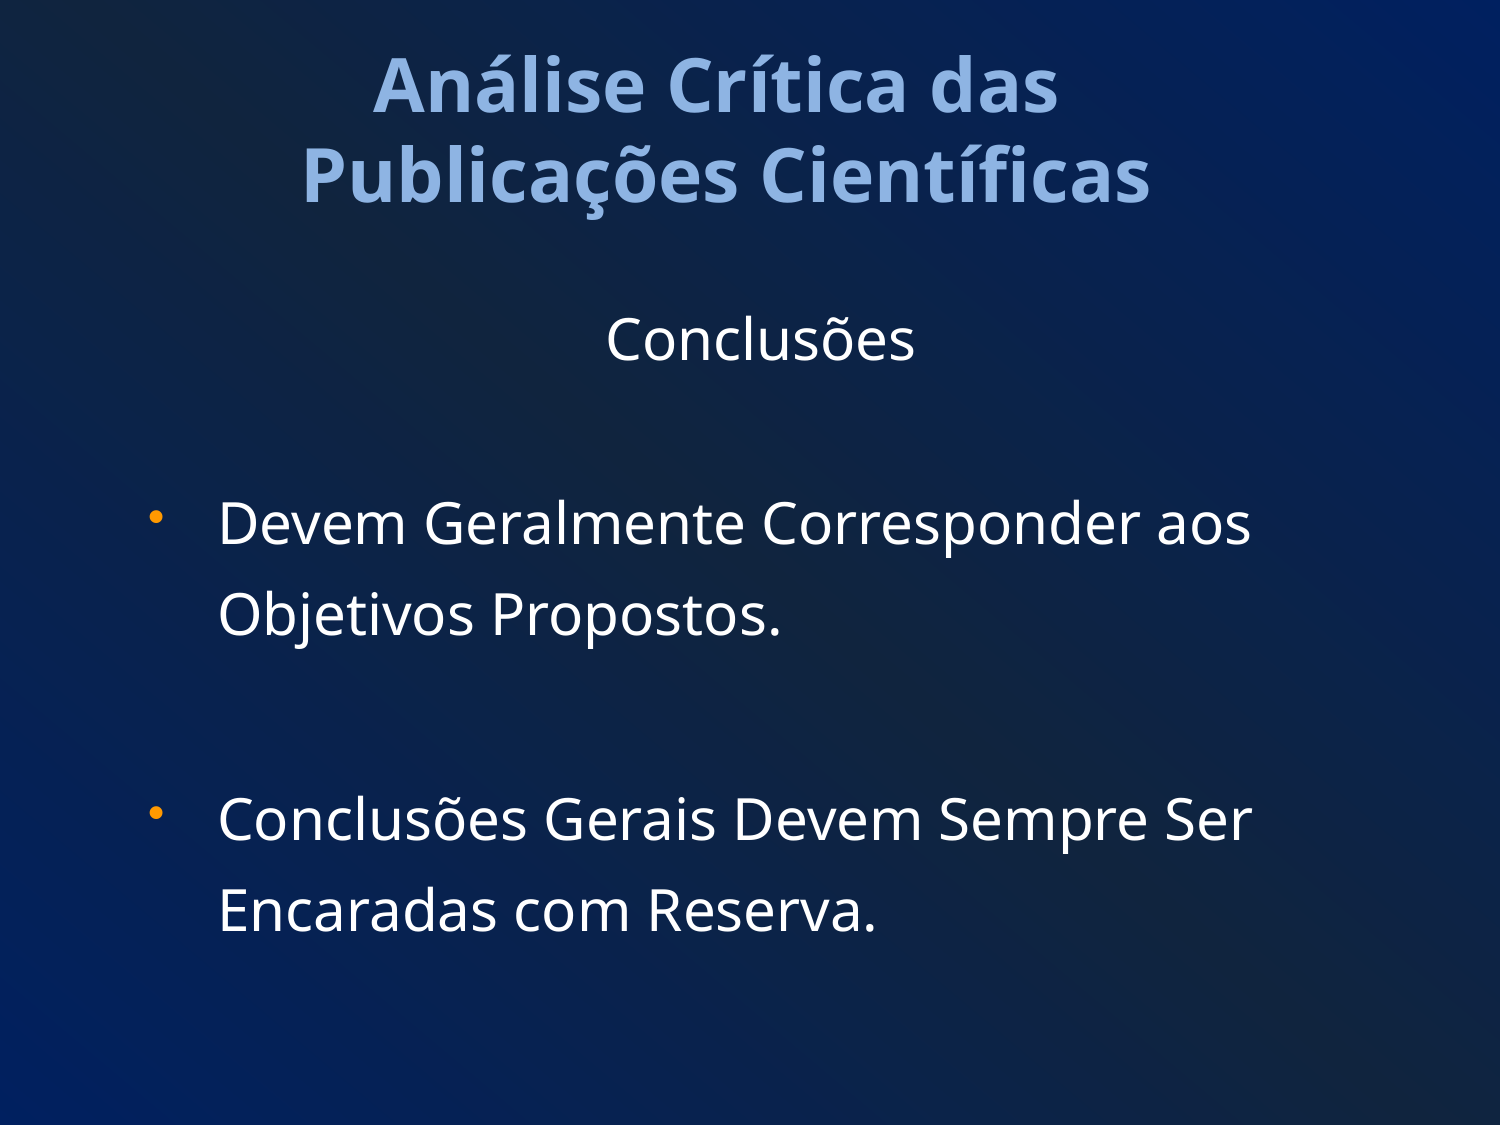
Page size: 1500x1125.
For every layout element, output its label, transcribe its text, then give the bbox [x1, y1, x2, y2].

list Conclusões Devem Geralmente Corresponder aos Objetivos Propostos. Conclusões Gerais Devem Sempre Ser Encaradas com Reserva. [112, 287, 1388, 963]
title Análise Crítica das Publicações Científicas [58, 45, 1395, 211]
